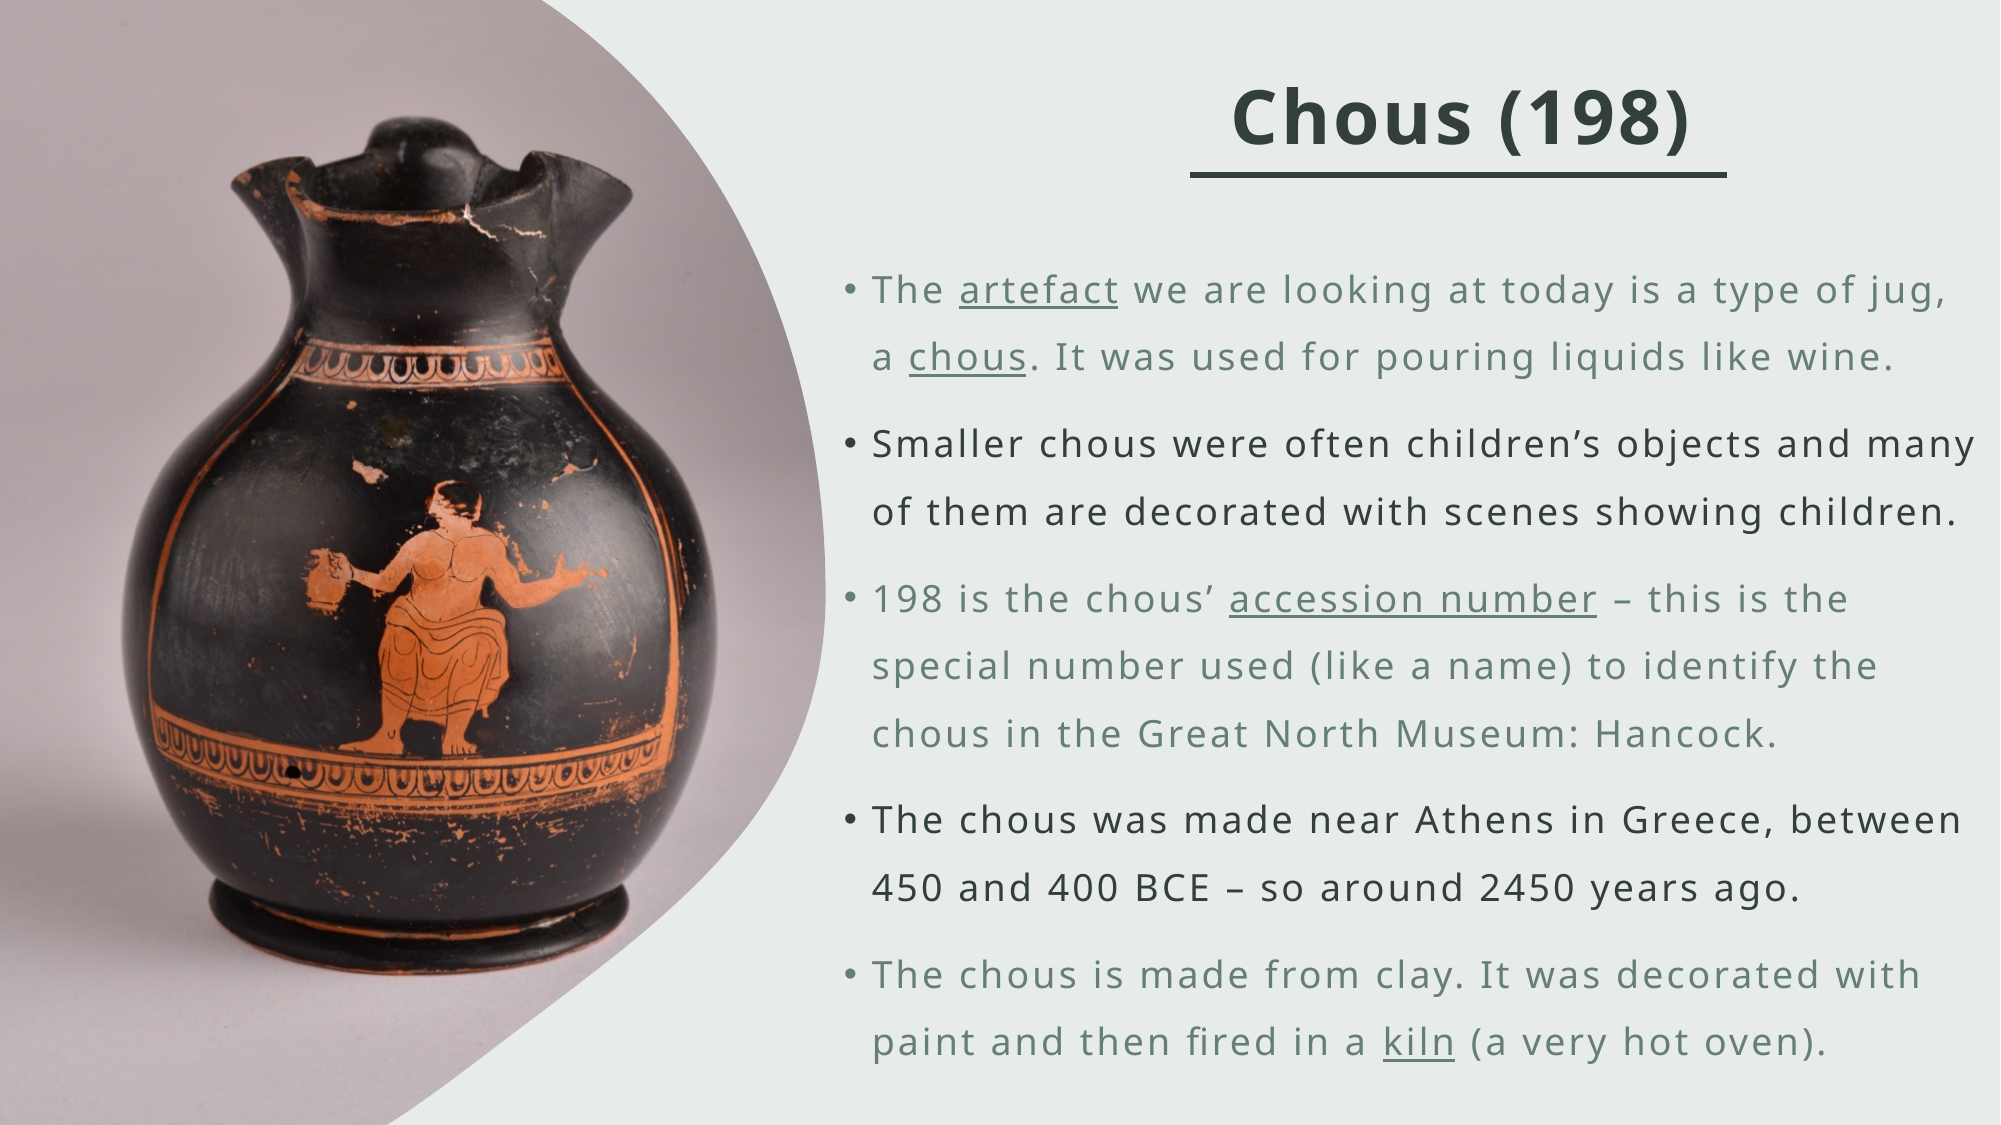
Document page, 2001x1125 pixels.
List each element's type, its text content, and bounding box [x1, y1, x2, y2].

title Chous (198) [999, 30, 1922, 176]
subtitle The artefact we are looking at today is a type of jug, a chous. It was used for pouring liquids like wine. Smaller chous were often children’s objects and many of them are decorated with scenes showing children. 198 is the chous’ accession number – this is the special number used (like a name) to identify the chous in the Great North Museum: Hancock. The chous was made near Athens in Greece, between 450 and 400 BCE – so around 2450 years ago. The chous is made from clay. It was decorated with paint and then fired in a kiln (a very hot oven). [826, 225, 2000, 415]
picture [0, 0, 826, 1125]
